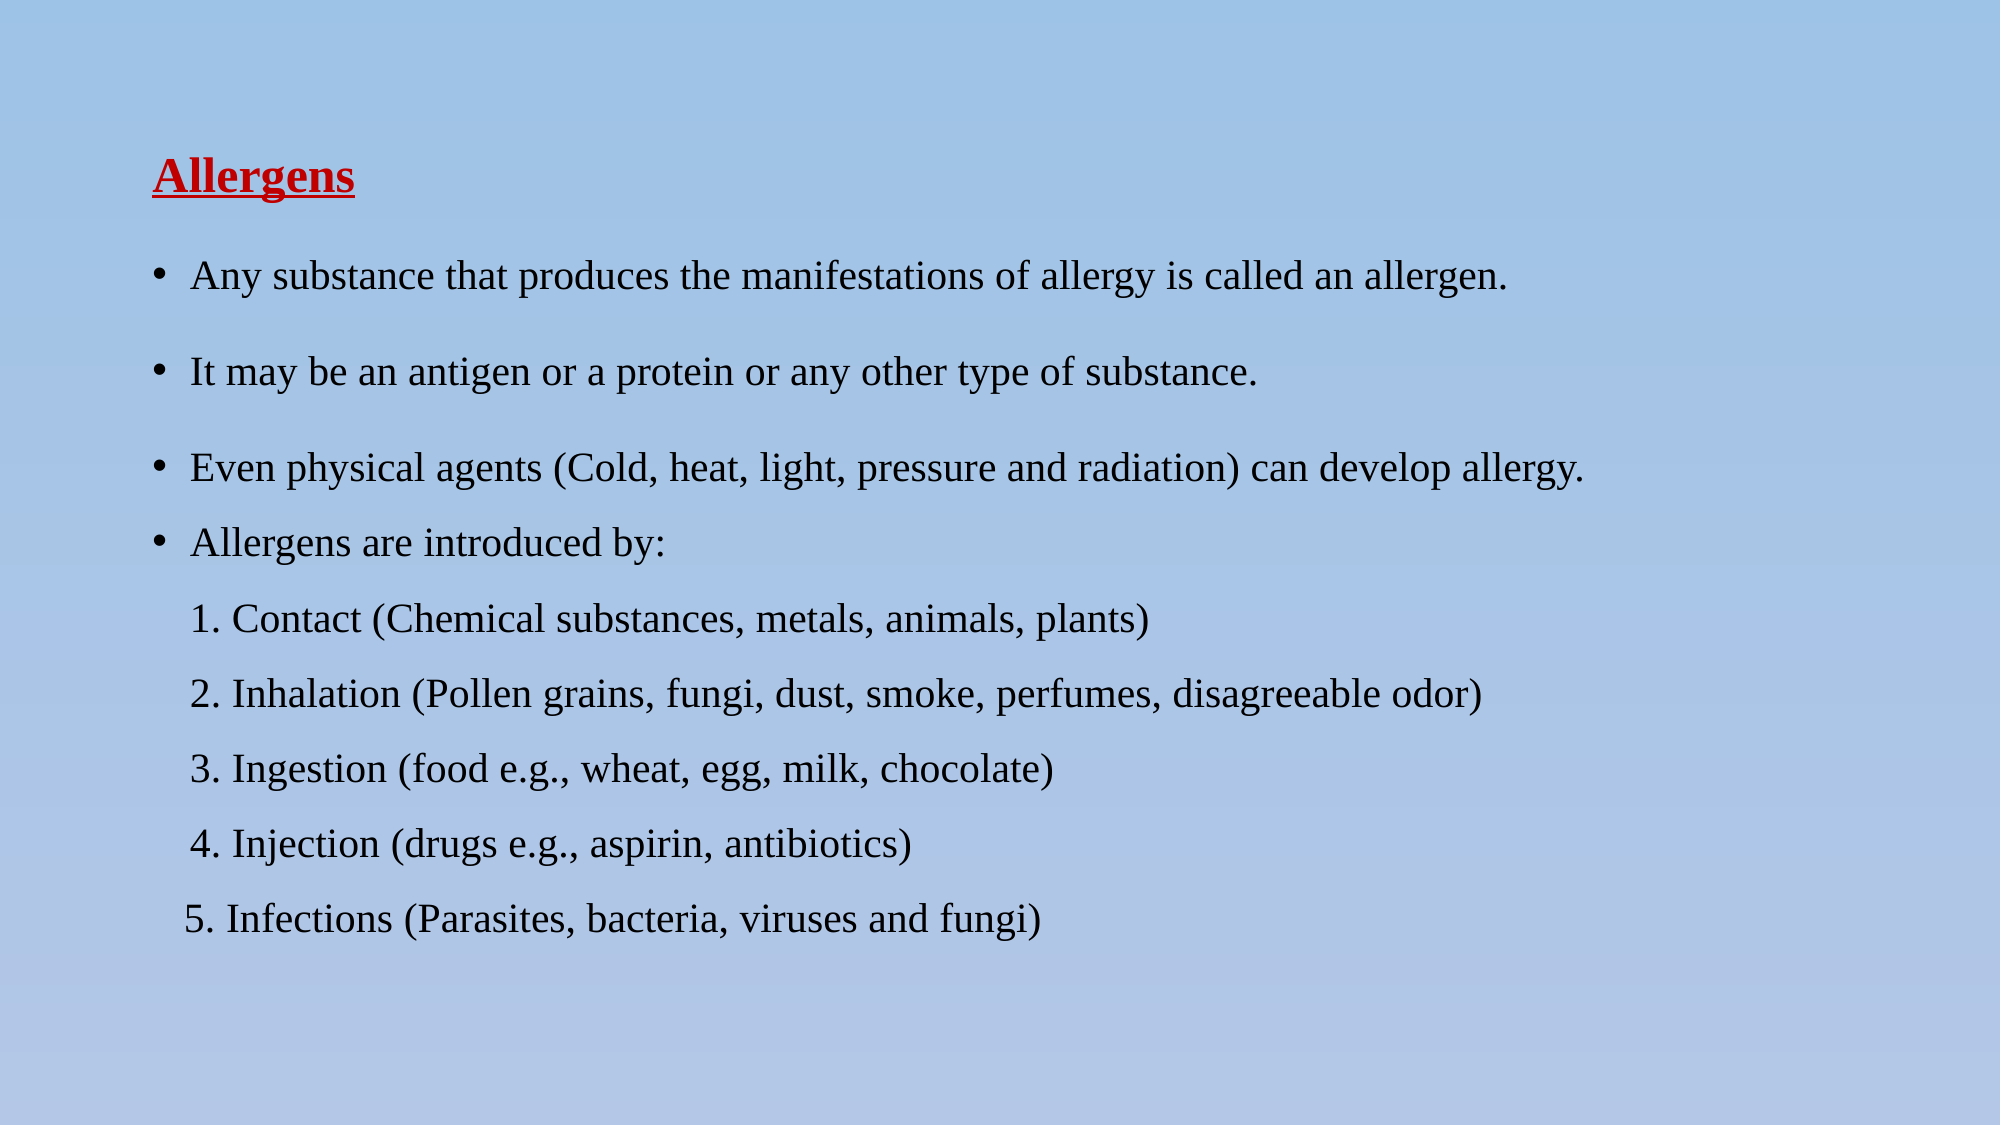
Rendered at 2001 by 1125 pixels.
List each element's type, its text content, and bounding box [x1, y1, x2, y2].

list Allergens Any substance that produces the manifestations of allergy is called an allergen. It may be an antigen or a protein or any other type of substance. Even physical agents (Cold, heat, light, pressure and radiation) can develop allergy. Allergens are introduced by: 1. Contact (Chemical substances, metals, animals, plants) 2. Inhalation (Pollen grains, fungi, dust, smoke, perfumes, disagreeable odor) 3. Ingestion (food e.g., wheat, egg, milk, chocolate) 4. Injection (drugs e.g., aspirin, antibiotics) 5. Infections (Parasites, bacteria, viruses and fungi) [137, 104, 1863, 1125]
